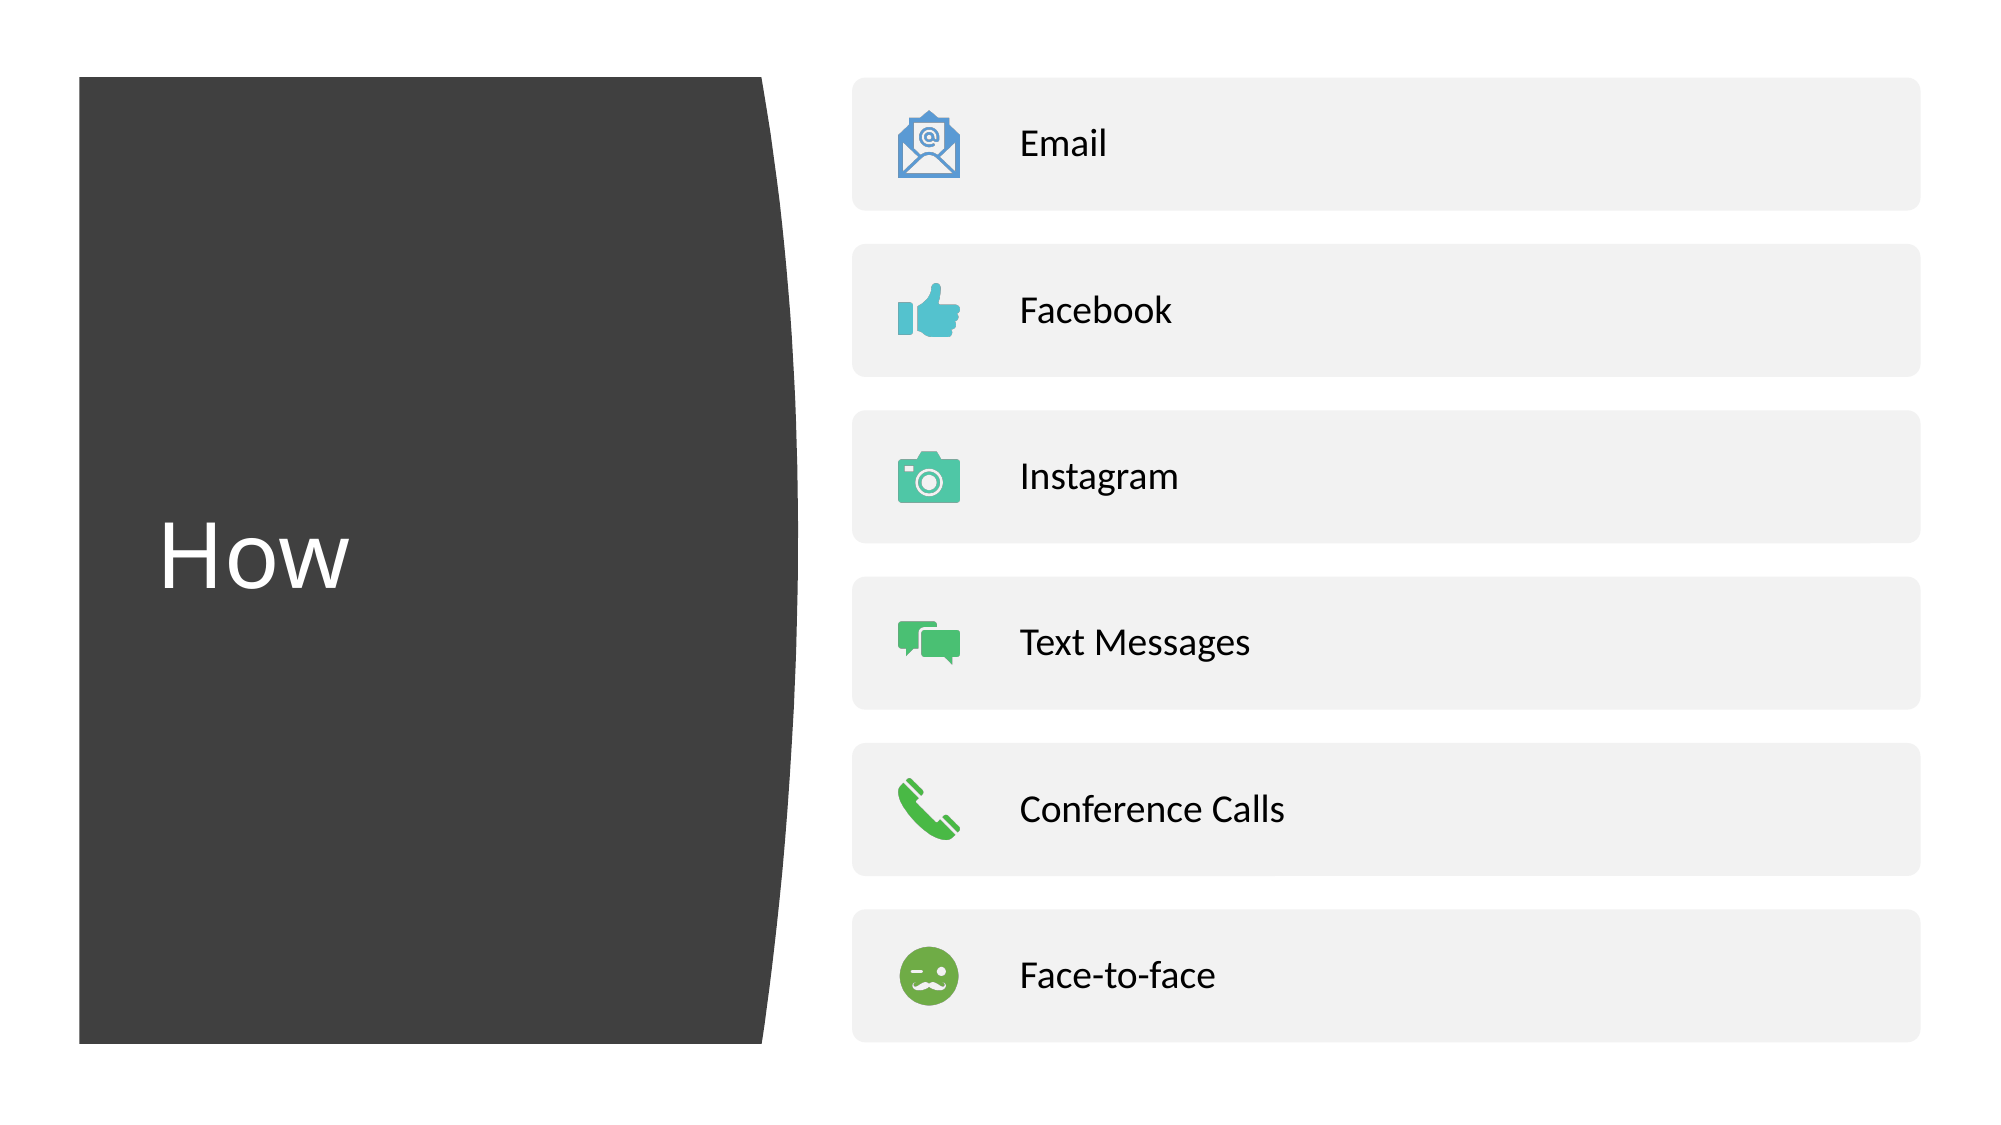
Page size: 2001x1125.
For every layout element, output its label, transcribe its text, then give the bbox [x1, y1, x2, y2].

title How [141, 166, 702, 953]
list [852, 77, 1921, 1043]
text_box [78, 76, 800, 1045]
